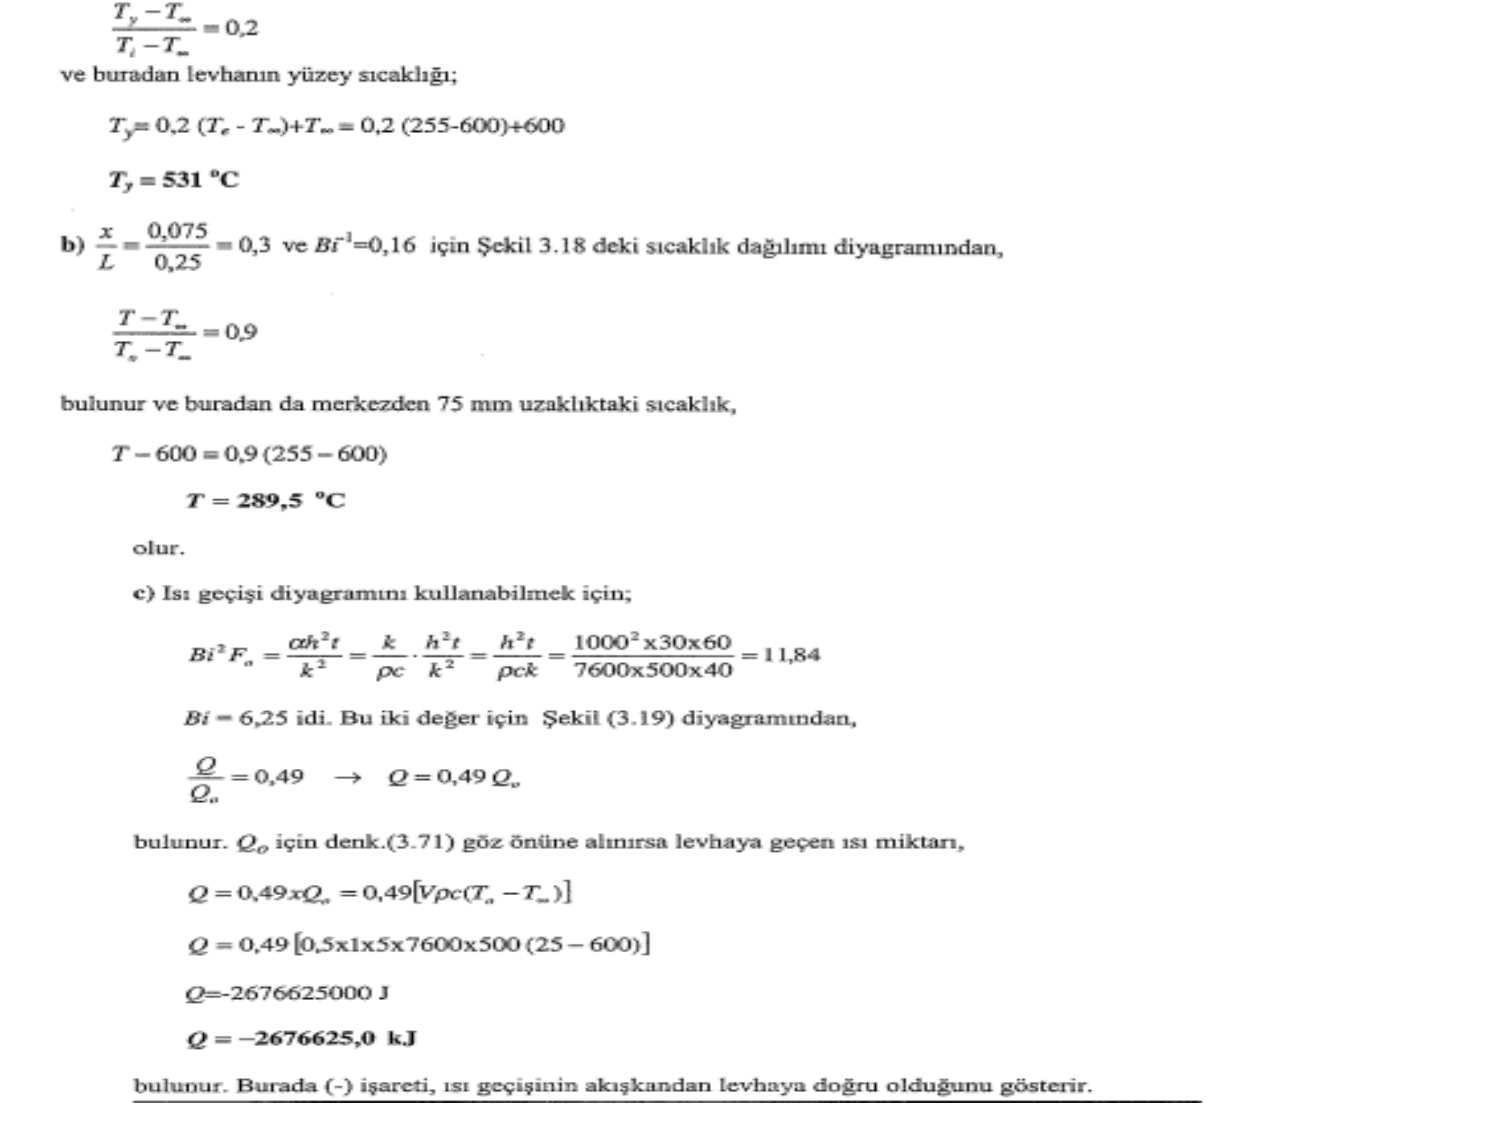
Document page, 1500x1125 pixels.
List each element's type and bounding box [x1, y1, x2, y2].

picture [29, 0, 1211, 1104]
